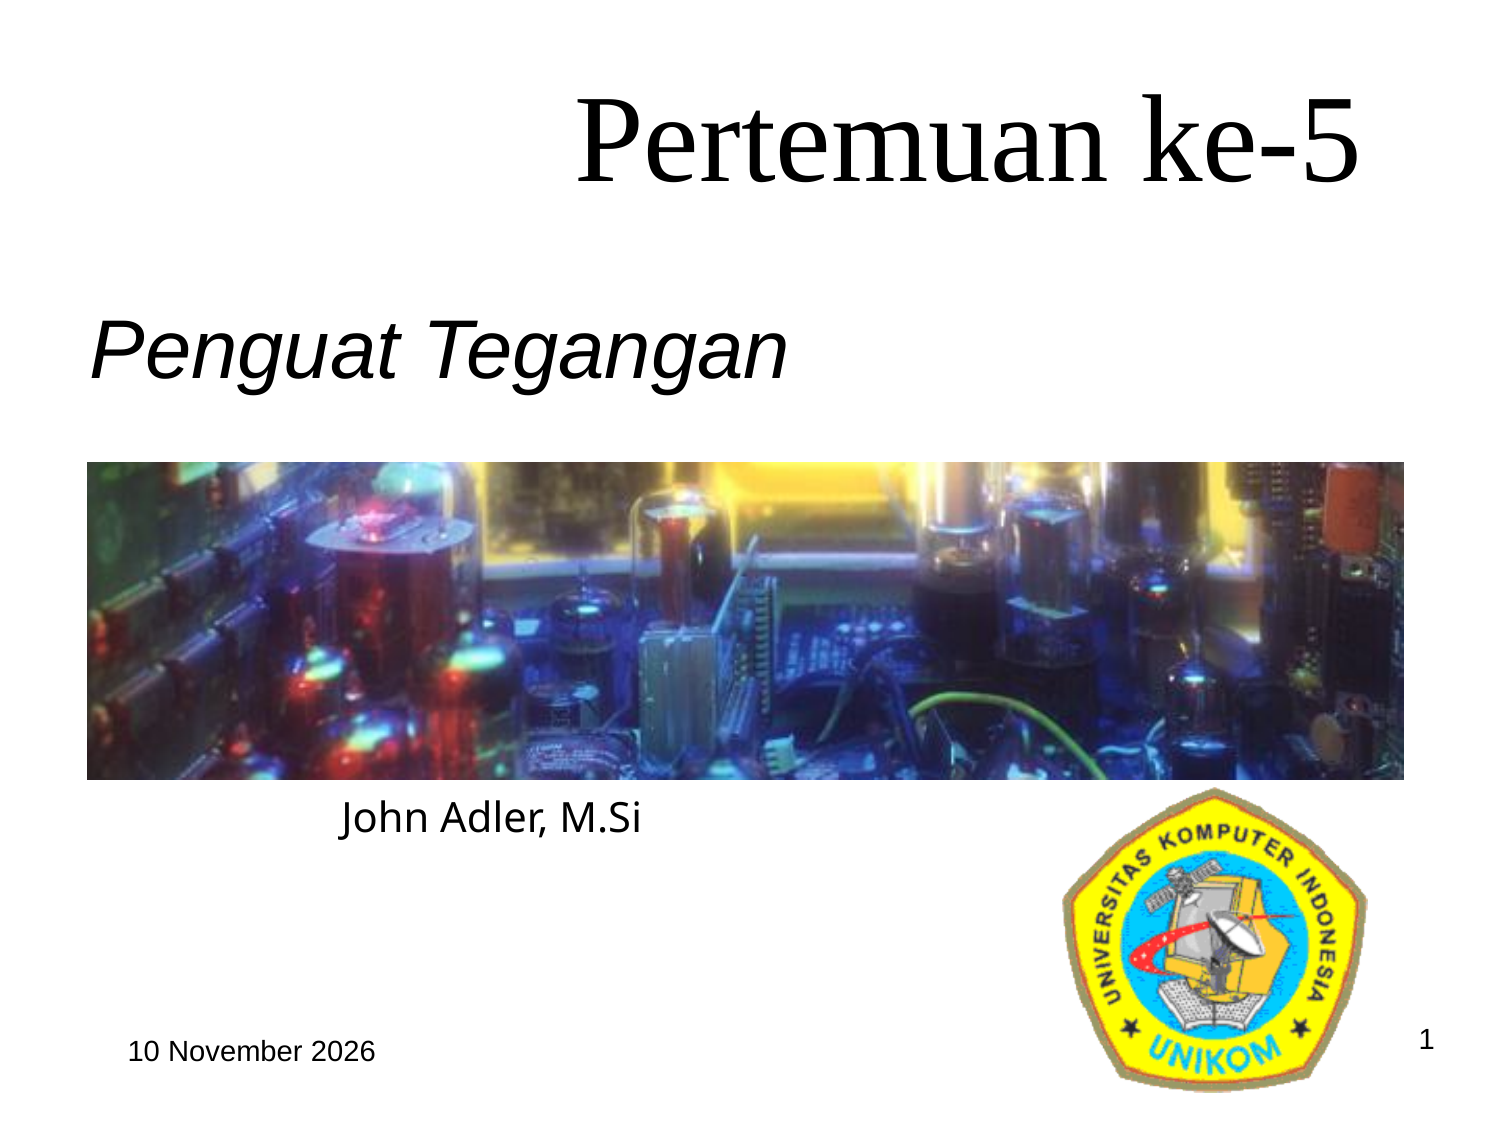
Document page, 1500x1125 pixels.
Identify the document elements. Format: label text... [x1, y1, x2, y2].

picture [1062, 787, 1368, 1093]
title Pertemuan ke-5 [437, 0, 1500, 263]
text_box John Adler, M.Si [87, 787, 688, 863]
text_box Penguat Tegangan [75, 287, 850, 403]
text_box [87, 462, 1405, 780]
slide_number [112, 1024, 563, 1101]
slide_number 1 [1371, 1012, 1451, 1088]
